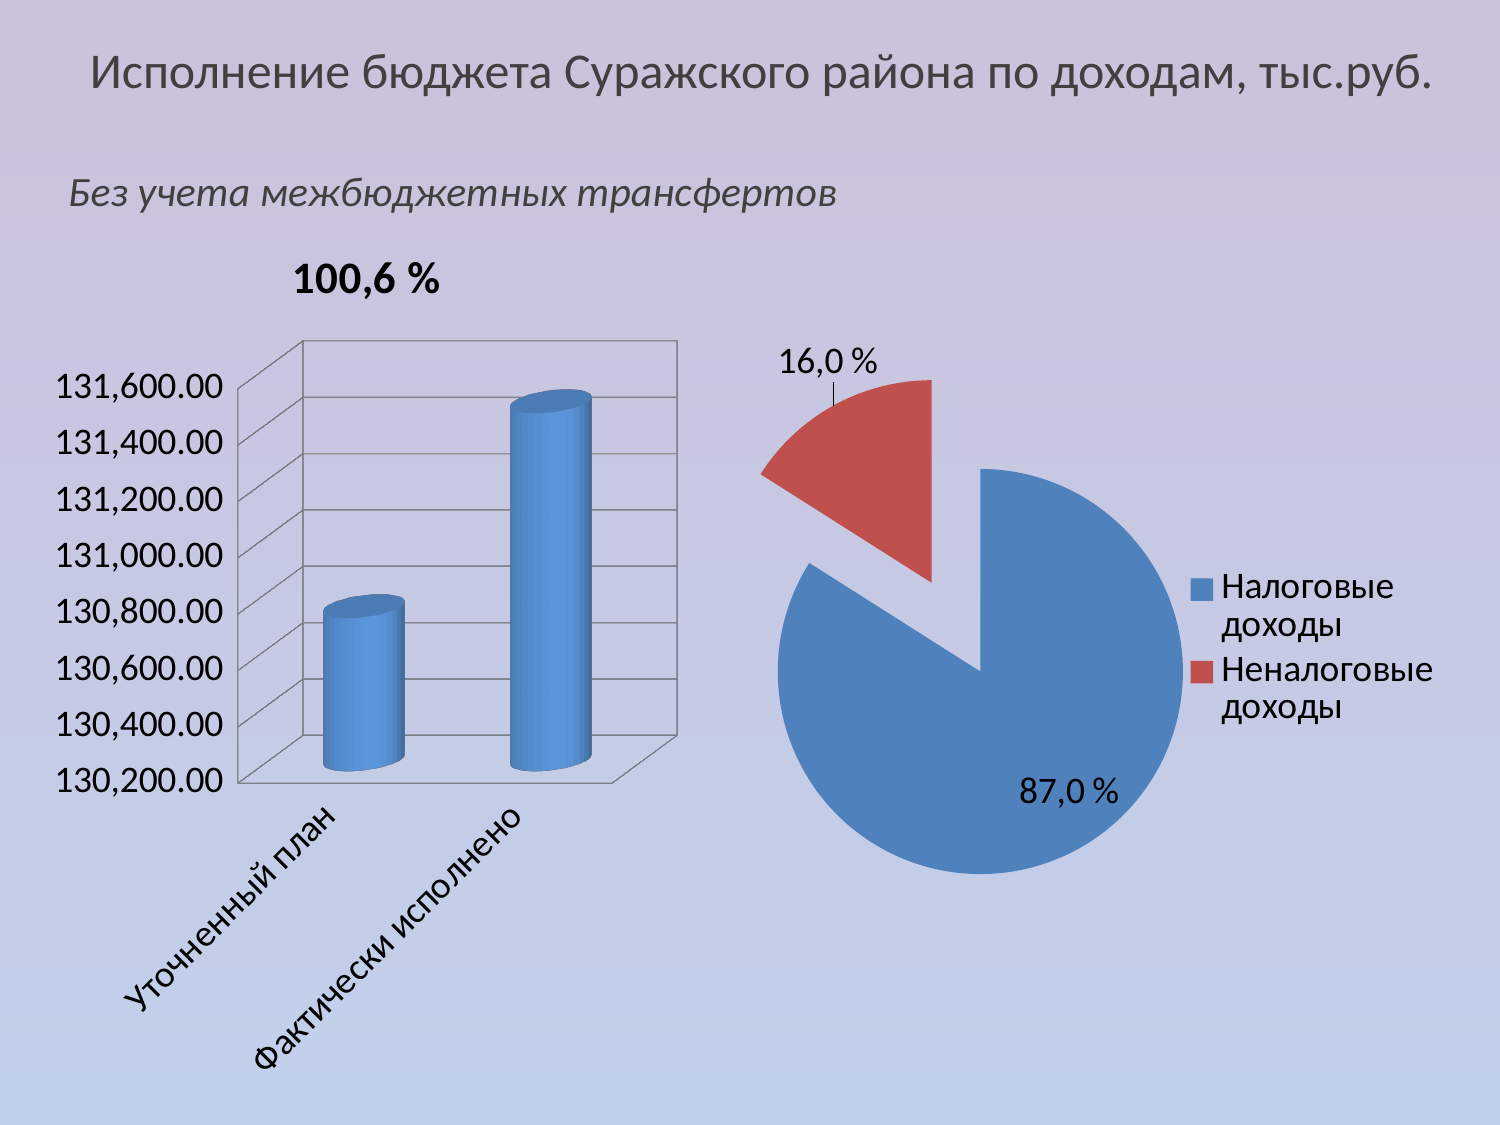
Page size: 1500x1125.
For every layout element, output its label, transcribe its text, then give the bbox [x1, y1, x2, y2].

chart [702, 228, 1459, 1071]
subtitle Исполнение бюджета Суражского района по доходам, тыс.руб. Без учета межбюджетных трансфертов [53, 30, 1471, 102]
chart [41, 219, 692, 1107]
